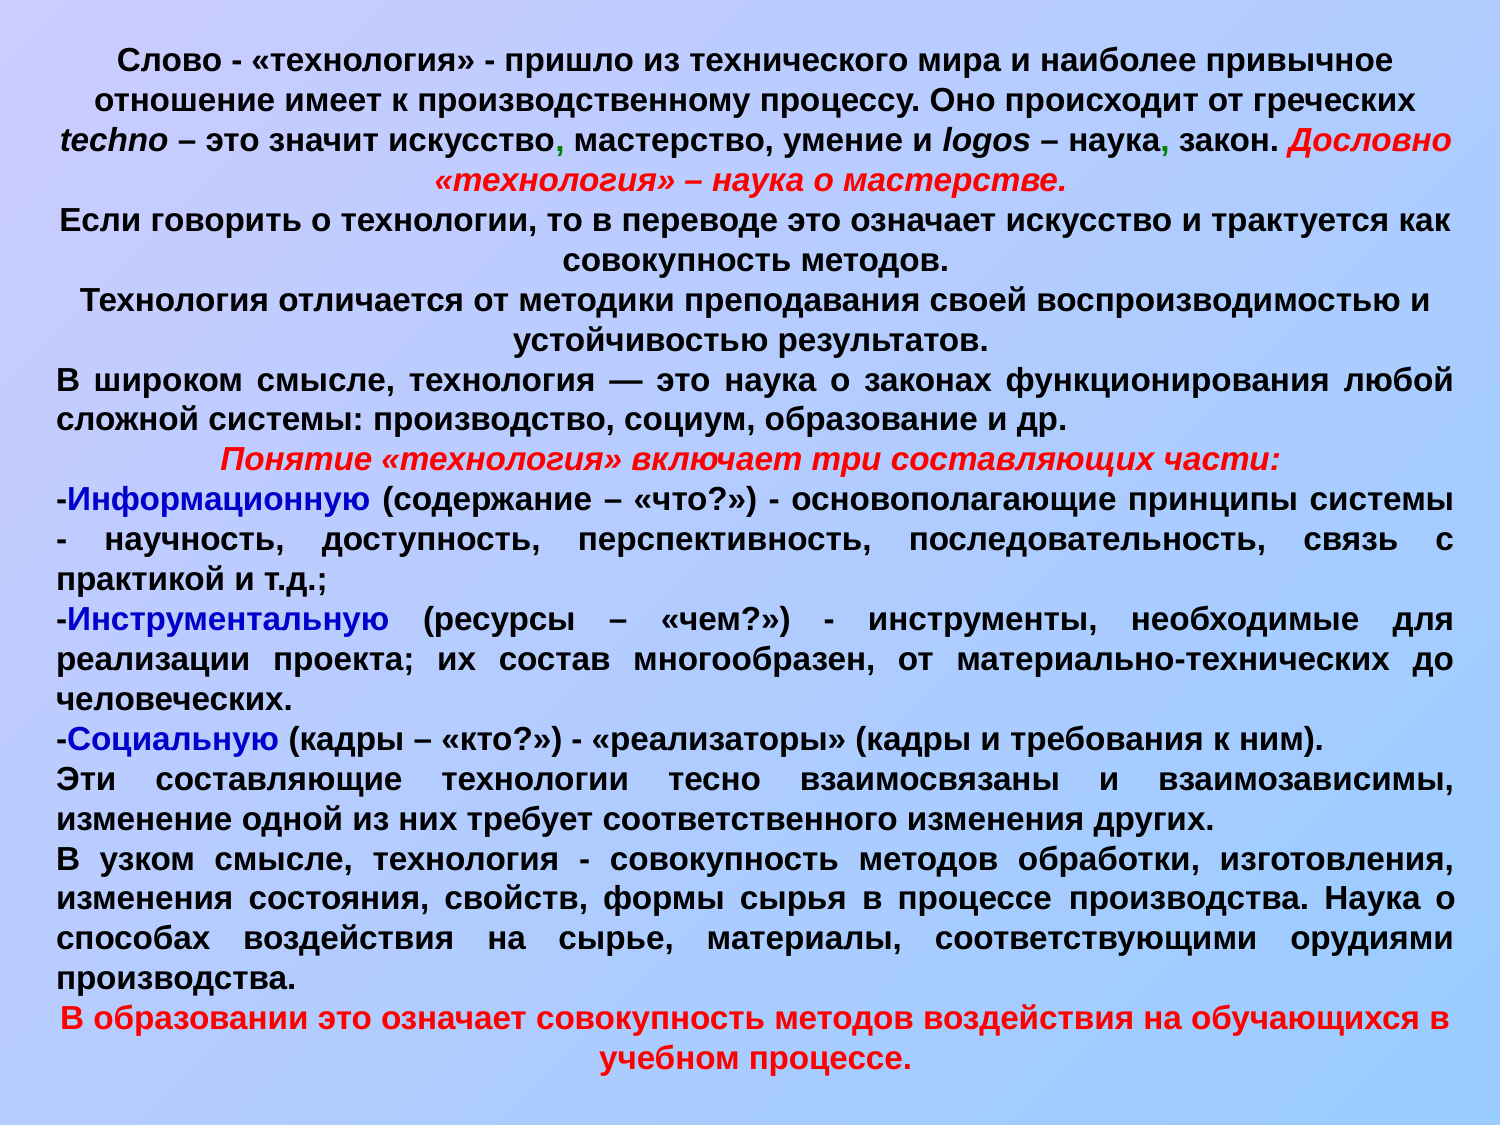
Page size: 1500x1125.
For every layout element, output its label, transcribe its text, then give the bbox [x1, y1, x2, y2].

text_box Слово - «технология» - пришло из технического мира и наиболее привычное отношение имеет к производственному процессу. Оно происходит от греческих techno – это значит искусство, мастерство, умение и logos – наука, закон. Дословно «технология» – наука о мастерстве. Если говорить о технологии, то в переводе это означает искусство и трактуется как совокупность методов. Технология отличается от методики преподавания своей воспроизводимостью и устойчивостью результатов. В широком смысле, технология — это наука о законах функционирования любой сложной системы: производство, социум, образование и др. Понятие «технология» включает три составляющих части: -Информационную (содержание – «что?») - основополагающие принципы системы - научность, доступность, перспективность, последовательность, связь с практикой и т.д.; -Инструментальную (ресурсы – «чем?») - инструменты, необходимые для реализации проекта; их состав многообразен, от материально-технических до человеческих. -Социальную (кадры – «кто?») - «реализаторы» (кадры и требования к ним). Эти составляющие технологии тесно взаимосвязаны и взаимозависимы, изменение одной из них требует соответственного изменения других. В узком смысле, технология - совокупность методов обработки, изготовления, изменения состояния, свойств, формы сырья в процессе производства. Наука о способах воздействия на сырье, материалы, соответствующими орудиями производства. В образовании это означает совокупность методов воздействия на обучающихся в учебном процессе. [41, 30, 1471, 1084]
